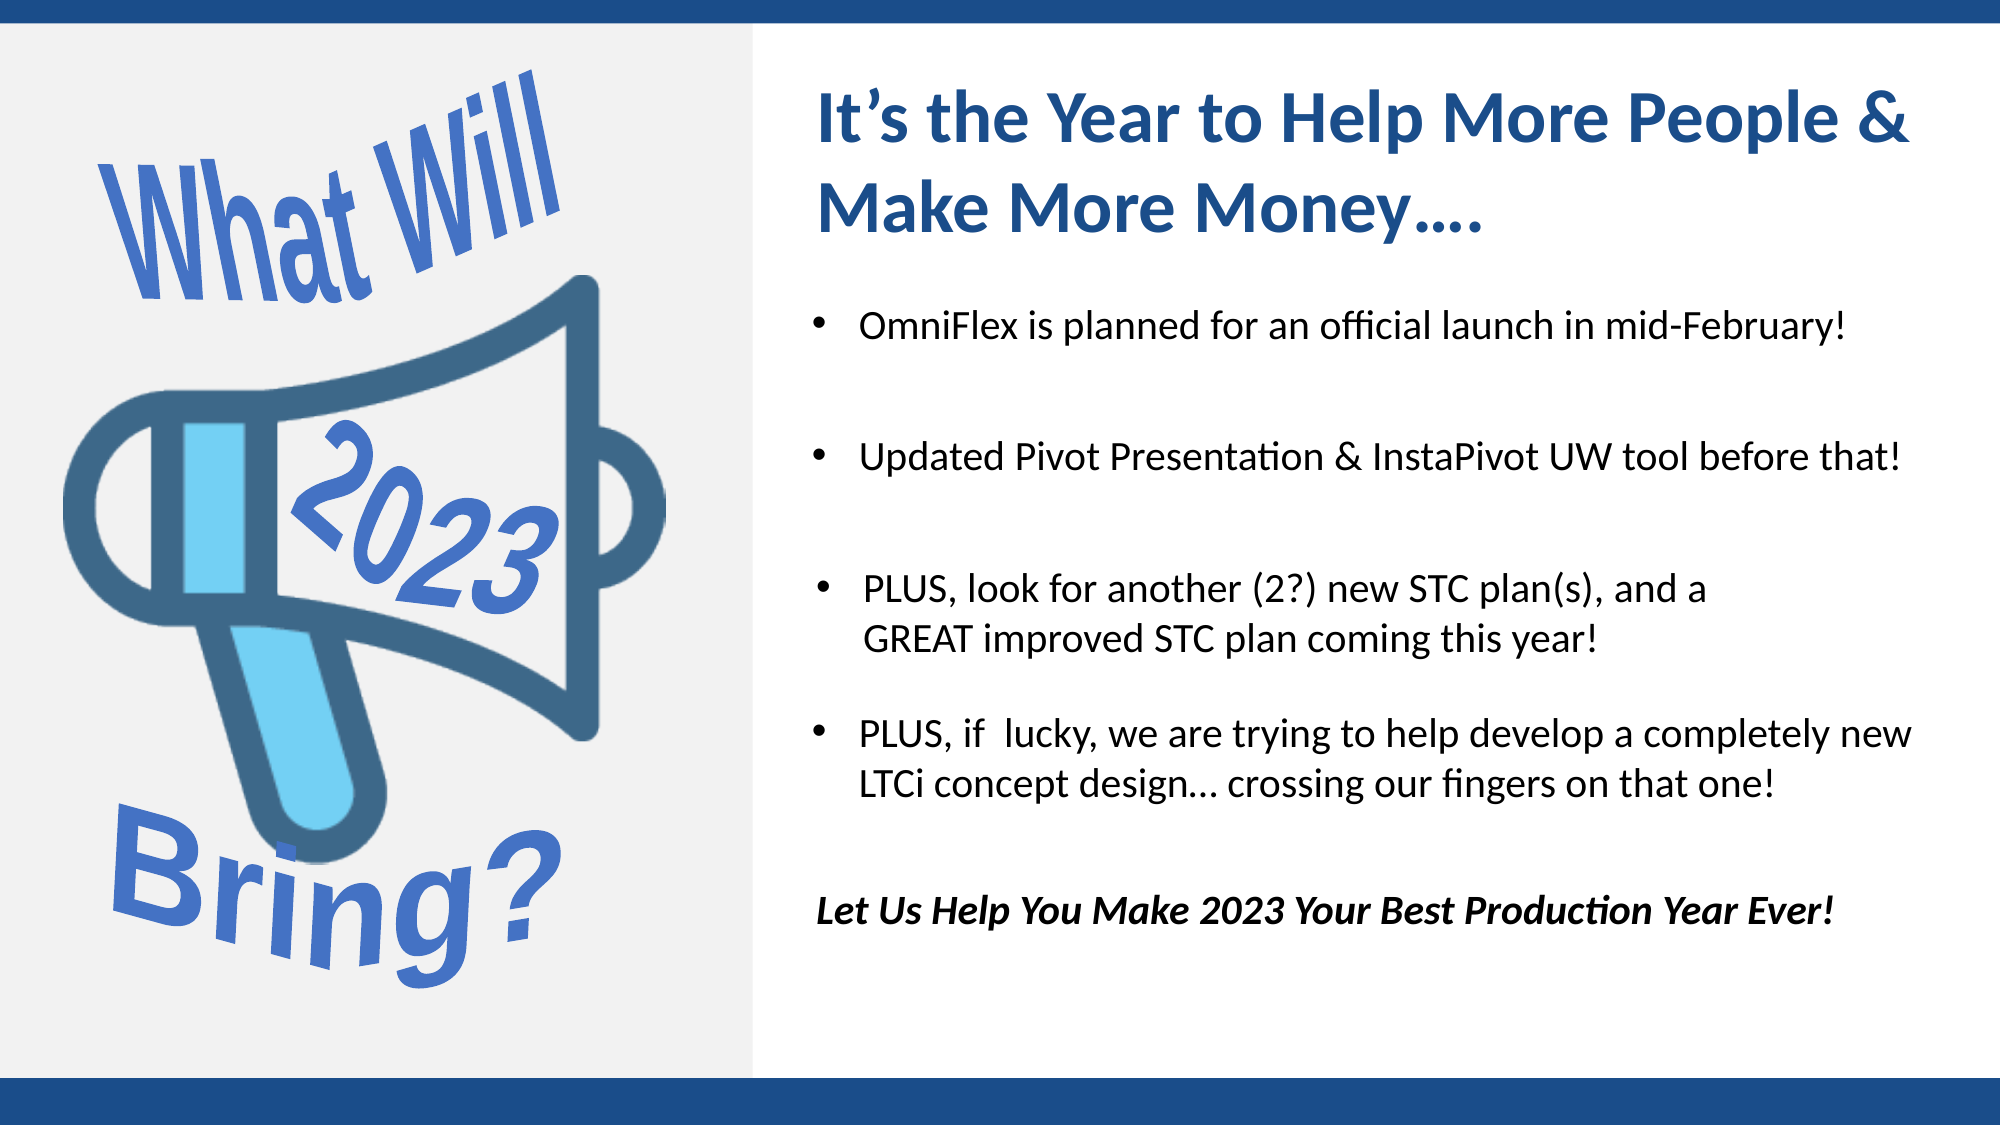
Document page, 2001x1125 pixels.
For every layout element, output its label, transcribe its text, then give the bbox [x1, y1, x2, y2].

text_box Let Us Help You Make 2023 Your Best Production Year Ever! [801, 876, 1892, 941]
picture [63, 275, 666, 865]
text_box [0, 24, 754, 1077]
text_box PLUS, if lucky, we are trying to help develop a completely new LTCi concept design… crossing our fingers on that one! [797, 697, 1940, 813]
text_box [0, 0, 2000, 24]
text_box It’s the Year to Help More People & Make More Money…. [801, 60, 1940, 255]
text_box Updated Pivot Presentation & InstaPivot UW tool before that! [797, 421, 1940, 487]
text_box PLUS, look for another (2?) new STC plan(s), and a GREAT improved STC plan coming this year! [801, 553, 1827, 669]
text_box OmniFlex is planned for an official launch in mid-February! [797, 290, 1940, 355]
text_box [0, 1077, 2000, 1125]
